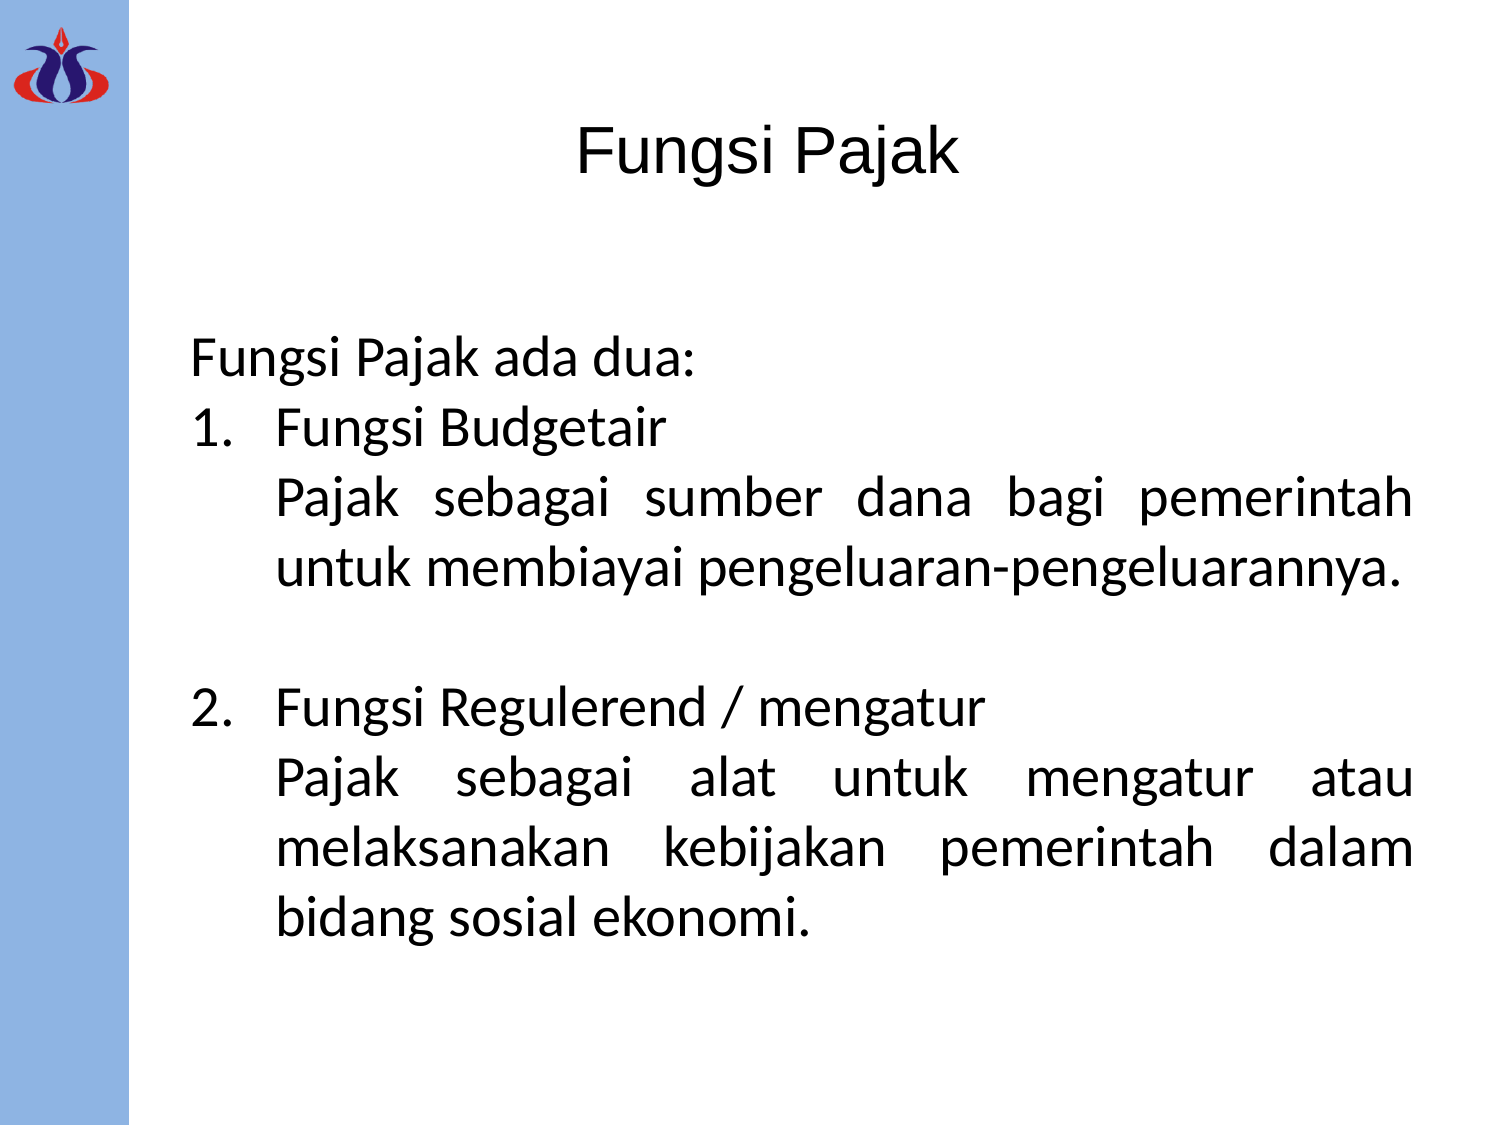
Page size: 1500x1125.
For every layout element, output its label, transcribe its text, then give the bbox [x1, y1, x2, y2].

text_box Fungsi Pajak ada dua: Fungsi Budgetair Pajak sebagai sumber dana bagi pemerintah untuk membiayai pengeluaran-pengeluarannya. 2. Fungsi Regulerend / mengatur Pajak sebagai alat untuk mengatur atau melaksanakan kebijakan pemerintah dalam bidang sosial ekonomi. [174, 232, 1432, 1033]
picture [11, 23, 111, 106]
text_box Fungsi Pajak [162, 56, 1373, 236]
